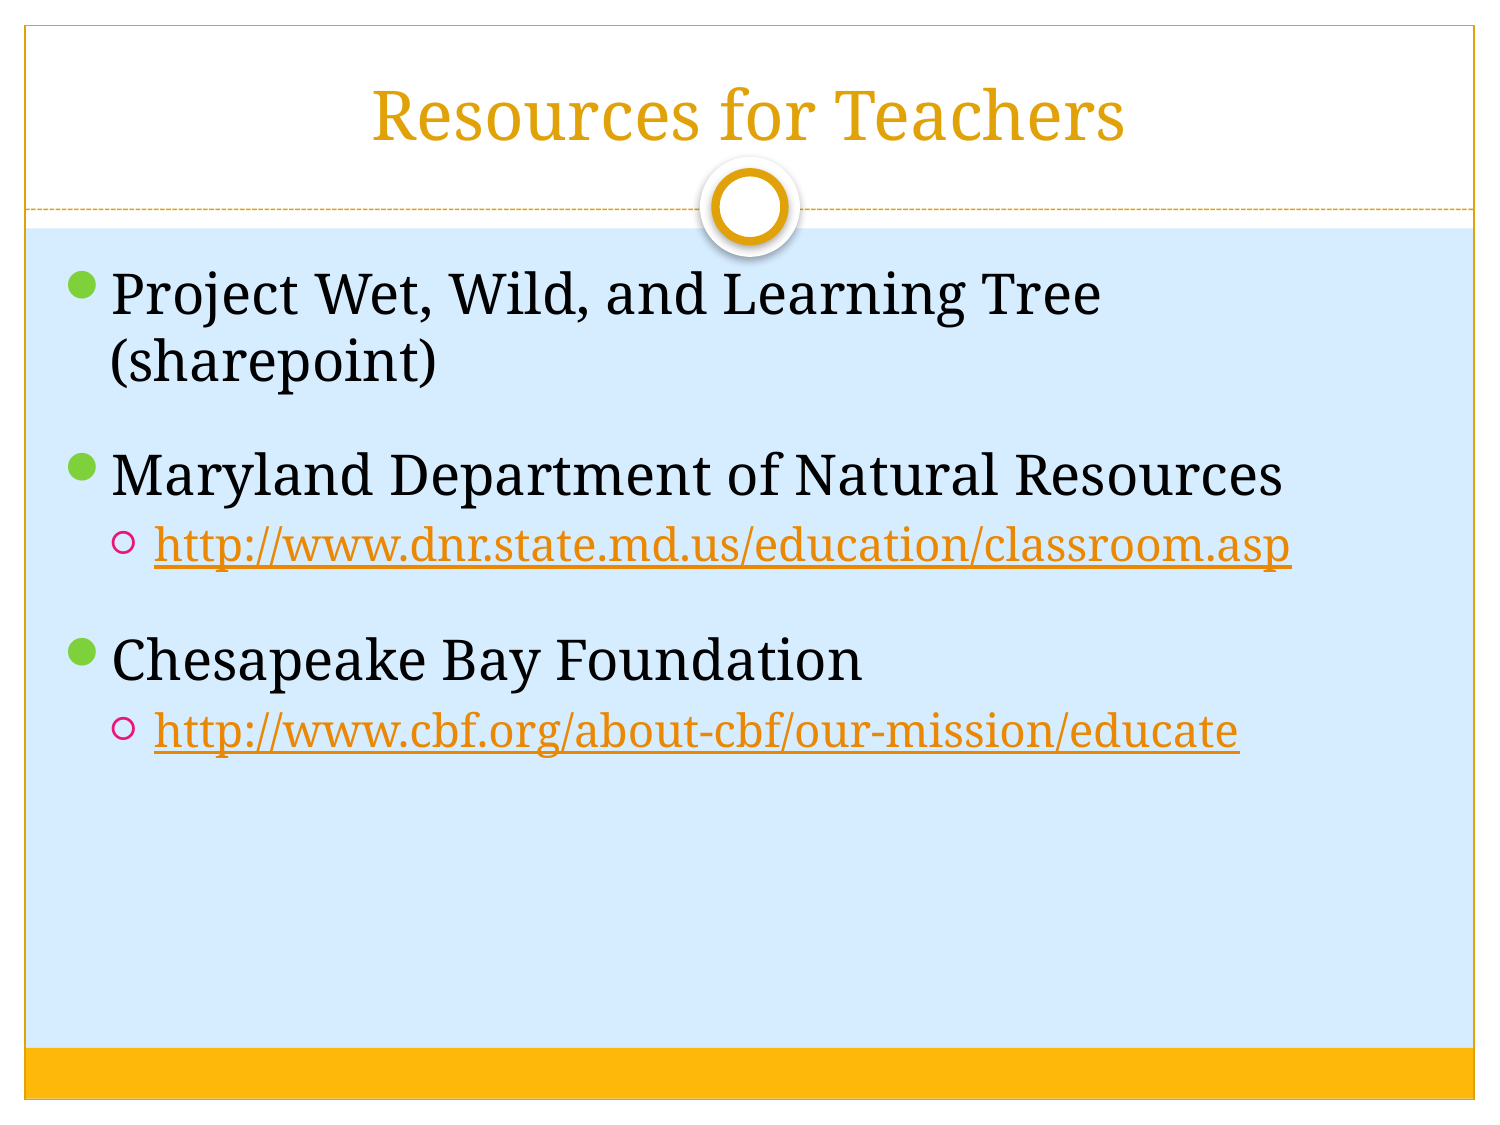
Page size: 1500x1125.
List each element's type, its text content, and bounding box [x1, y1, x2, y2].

list Project Wet, Wild, and Learning Tree (sharepoint) Maryland Department of Natural Resources http://www.dnr.state.md.us/education/classroom.asp Chesapeake Bay Foundation http://www.cbf.org/about-cbf/our-mission/educate [49, 250, 1445, 1001]
title Resources for Teachers [49, 37, 1450, 162]
